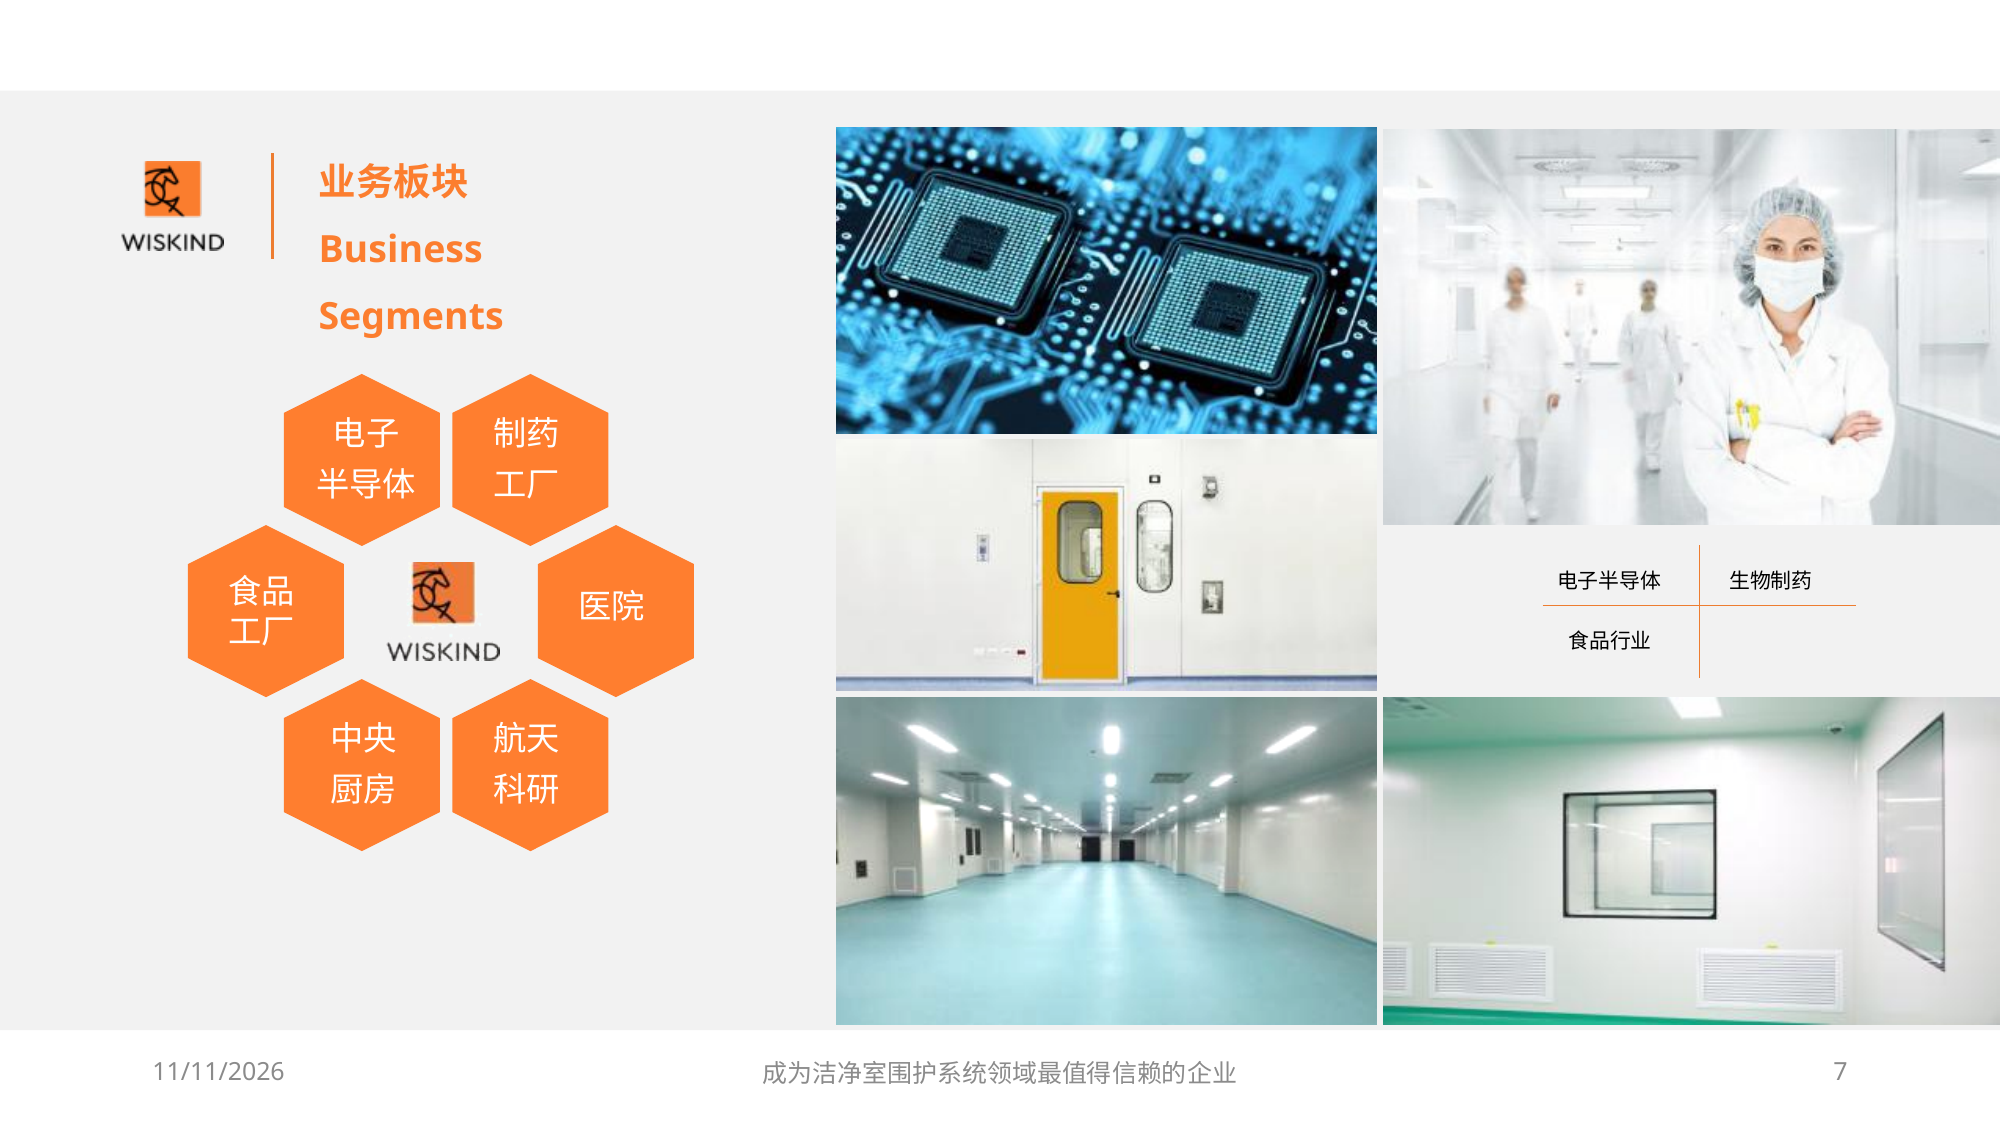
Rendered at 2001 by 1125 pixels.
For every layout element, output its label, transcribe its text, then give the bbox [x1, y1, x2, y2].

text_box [188, 374, 695, 852]
text_box 生物制药 [1714, 560, 1856, 600]
footer 成为洁净室围护系统领域最值得信赖的企业 [662, 1042, 1338, 1103]
picture [836, 697, 1377, 1025]
picture [836, 439, 1377, 691]
picture [1383, 129, 2000, 525]
text_box 食品行业 [1553, 620, 1673, 661]
text_box 业务板块 Business Segments [303, 127, 678, 345]
picture [117, 161, 224, 252]
picture [836, 127, 1377, 434]
text_box 电子半导体 [1542, 560, 1684, 600]
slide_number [137, 1042, 588, 1103]
picture [1383, 697, 2000, 1025]
slide_number 7 [1412, 1042, 1863, 1103]
